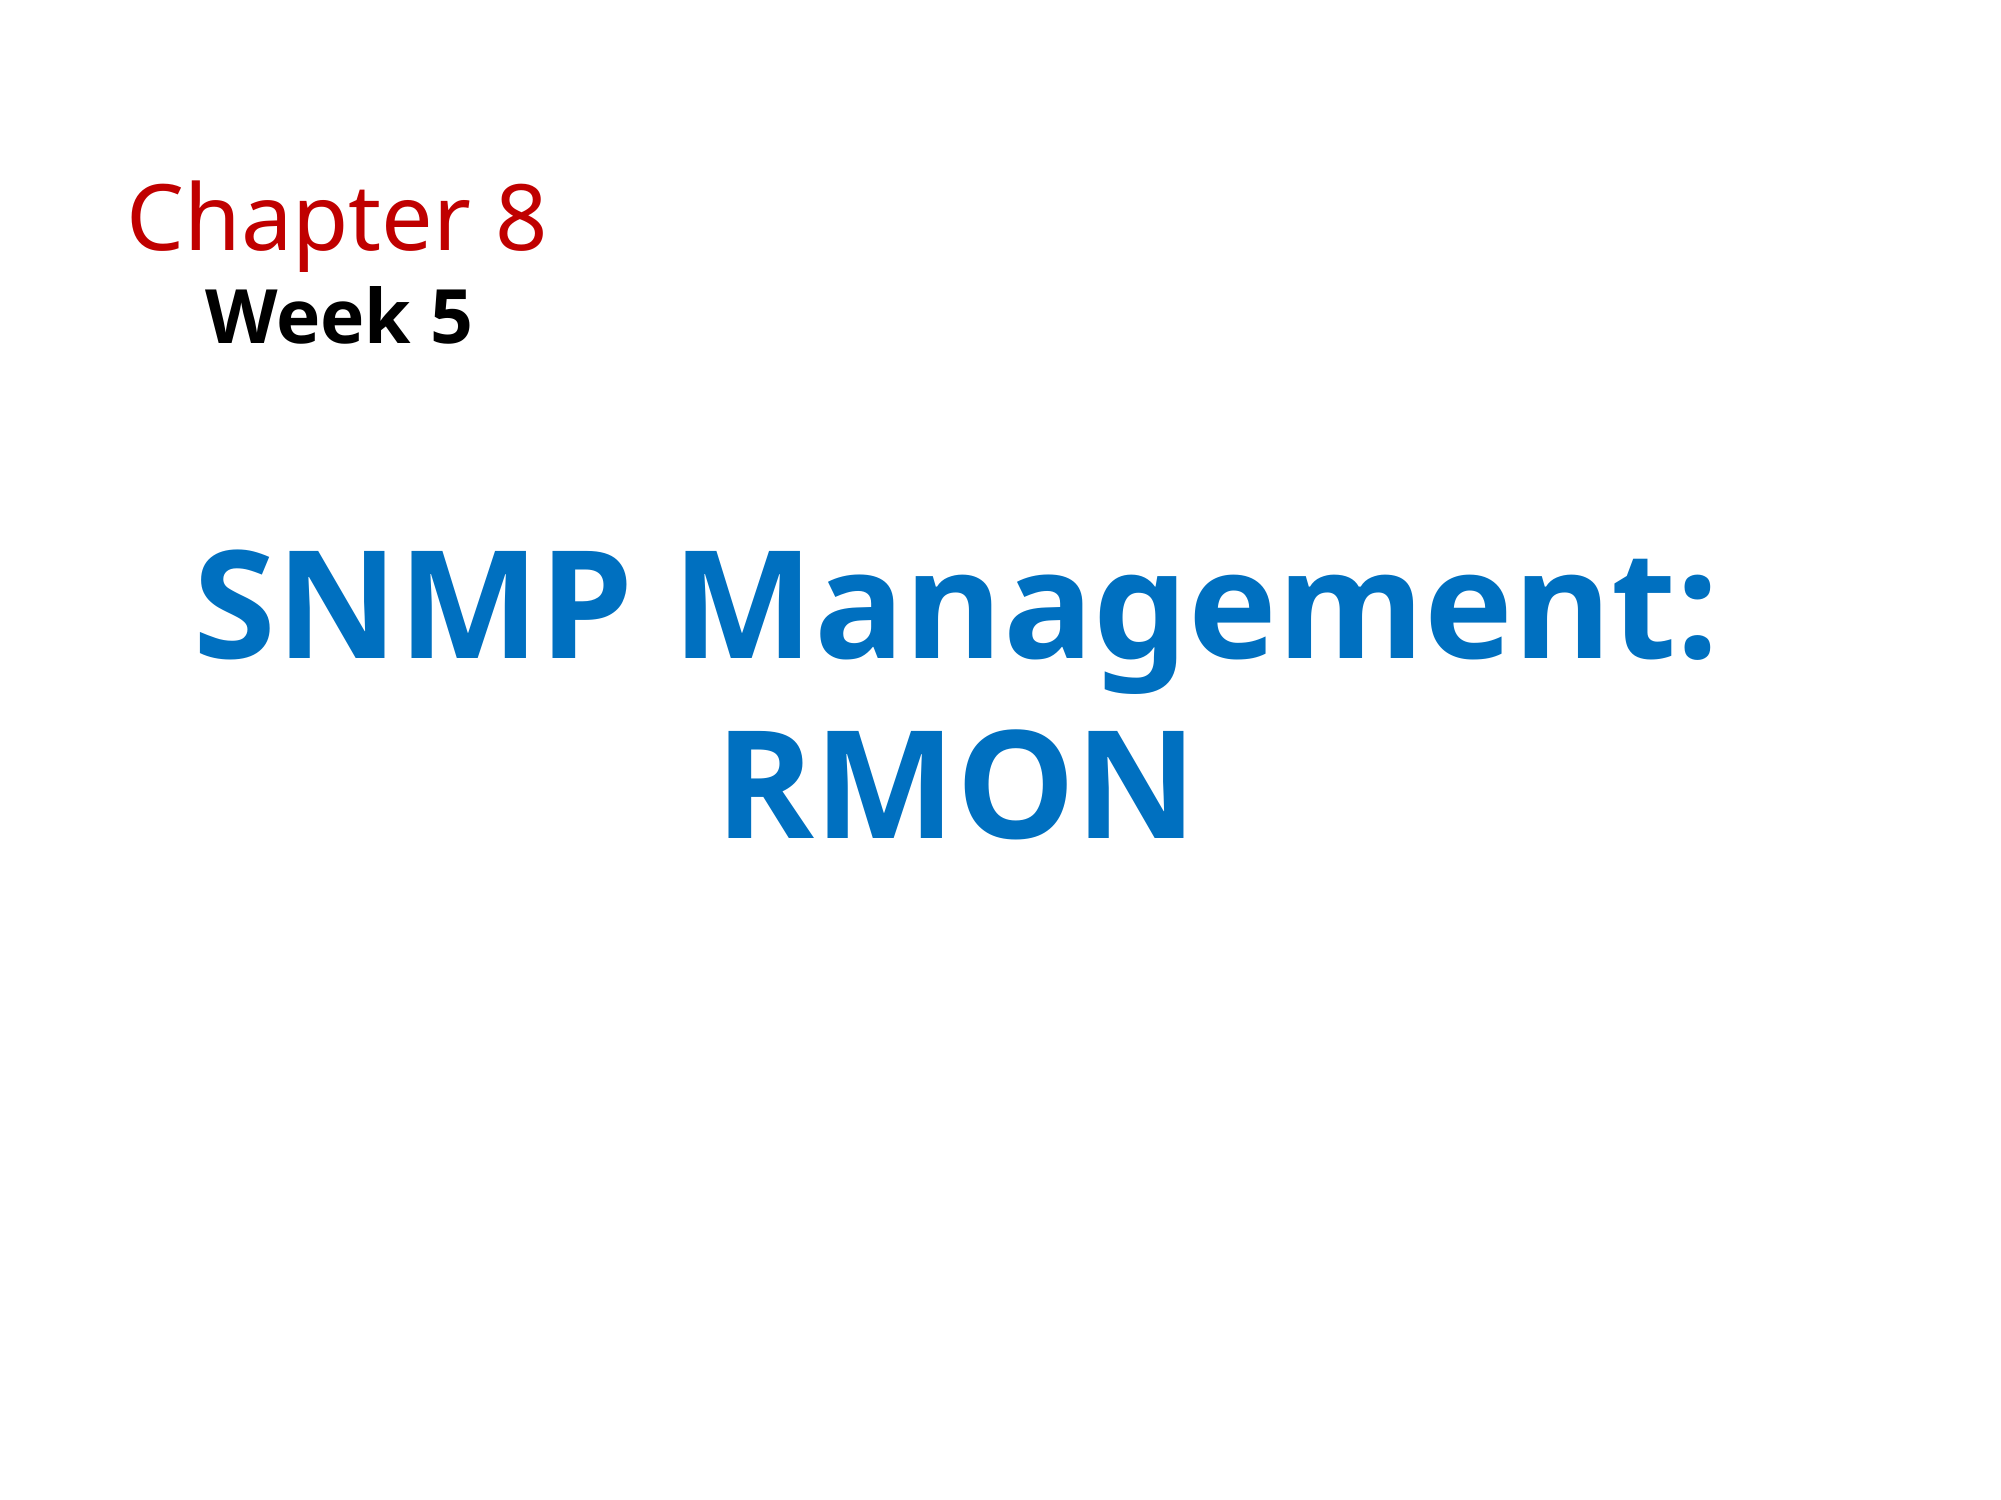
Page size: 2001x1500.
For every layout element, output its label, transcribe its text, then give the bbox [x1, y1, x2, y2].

text_box SNMP Management: RMON [163, 501, 1750, 1204]
text_box Week 5 [64, 261, 614, 404]
text_box Chapter 8 [62, 151, 612, 294]
